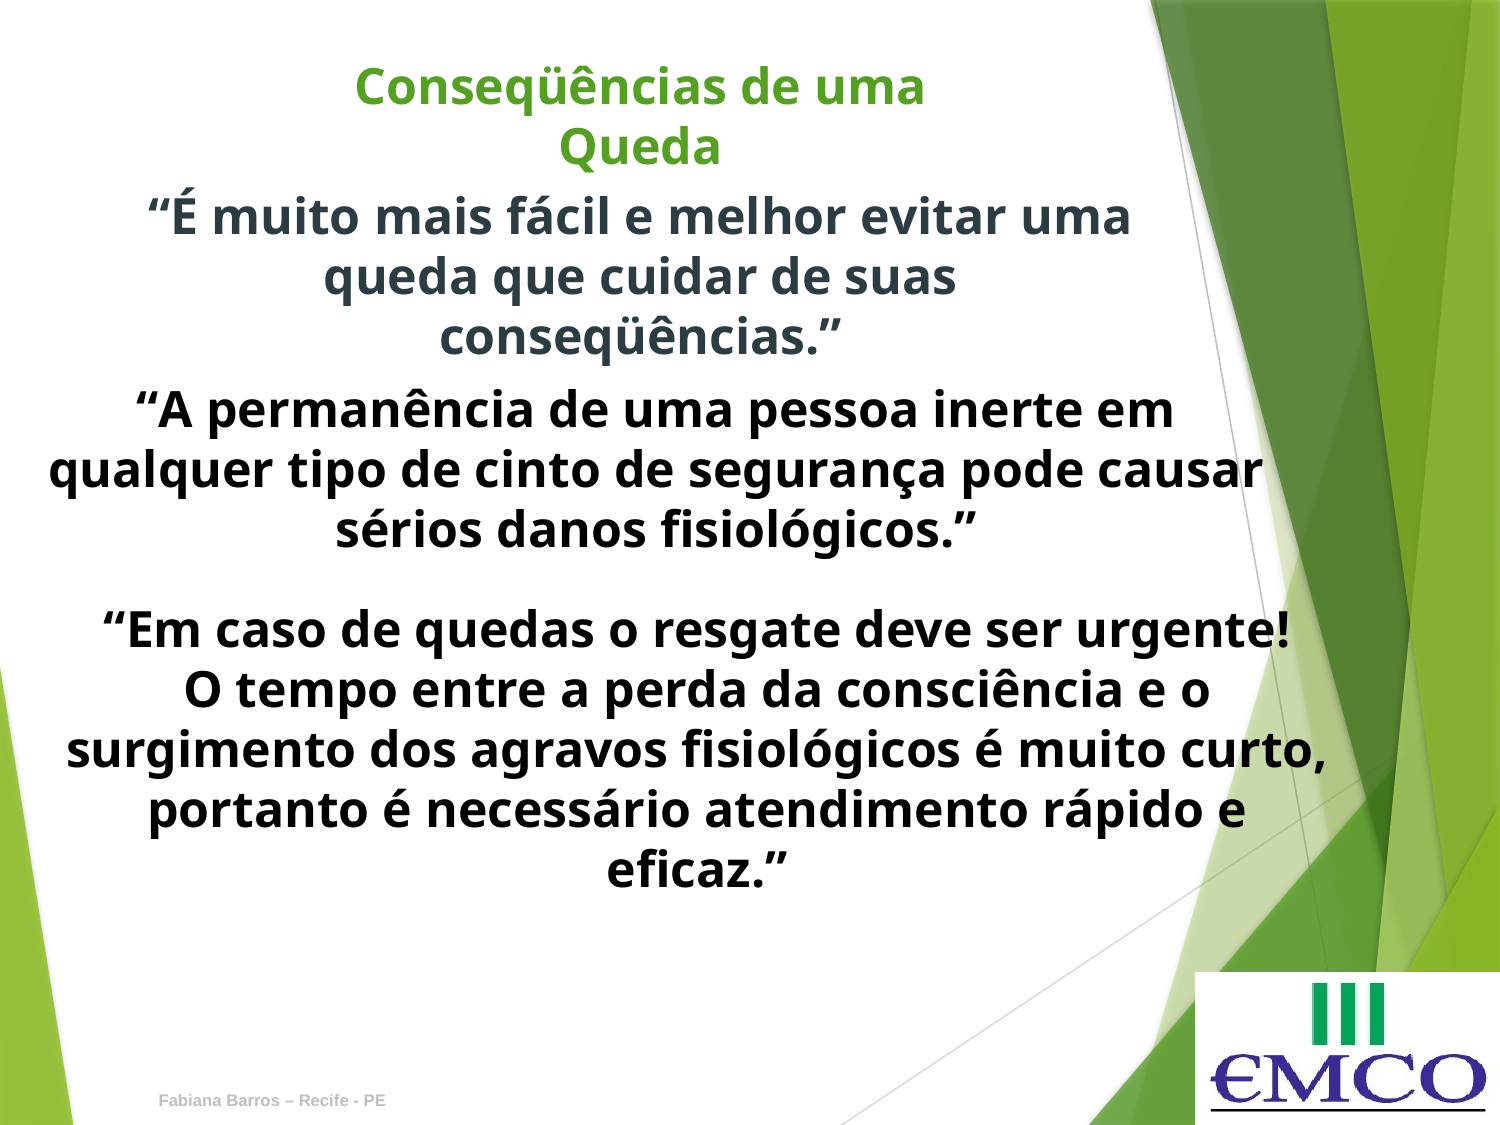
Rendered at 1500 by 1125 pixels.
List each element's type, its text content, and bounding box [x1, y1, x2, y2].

text_box Fabiana Barros – Recife - PE [0, 1082, 545, 1117]
text_box Conseqüências de uma Queda [253, 47, 1028, 177]
text_box “É muito mais fácil e melhor evitar uma queda que cuidar de suas conseqüências.” [107, 177, 1174, 370]
text_box “A permanência de uma pessoa inerte em qualquer tipo de cinto de segurança pode causar sérios danos fisiológicos.” [17, 370, 1295, 566]
picture [1194, 972, 1500, 1125]
text_box “Em caso de quedas o resgate deve ser urgente! O tempo entre a perda da consciência e o surgimento dos agravos fisiológicos é muito curto, portanto é necessário atendimento rápido e eficaz.” [46, 590, 1348, 906]
